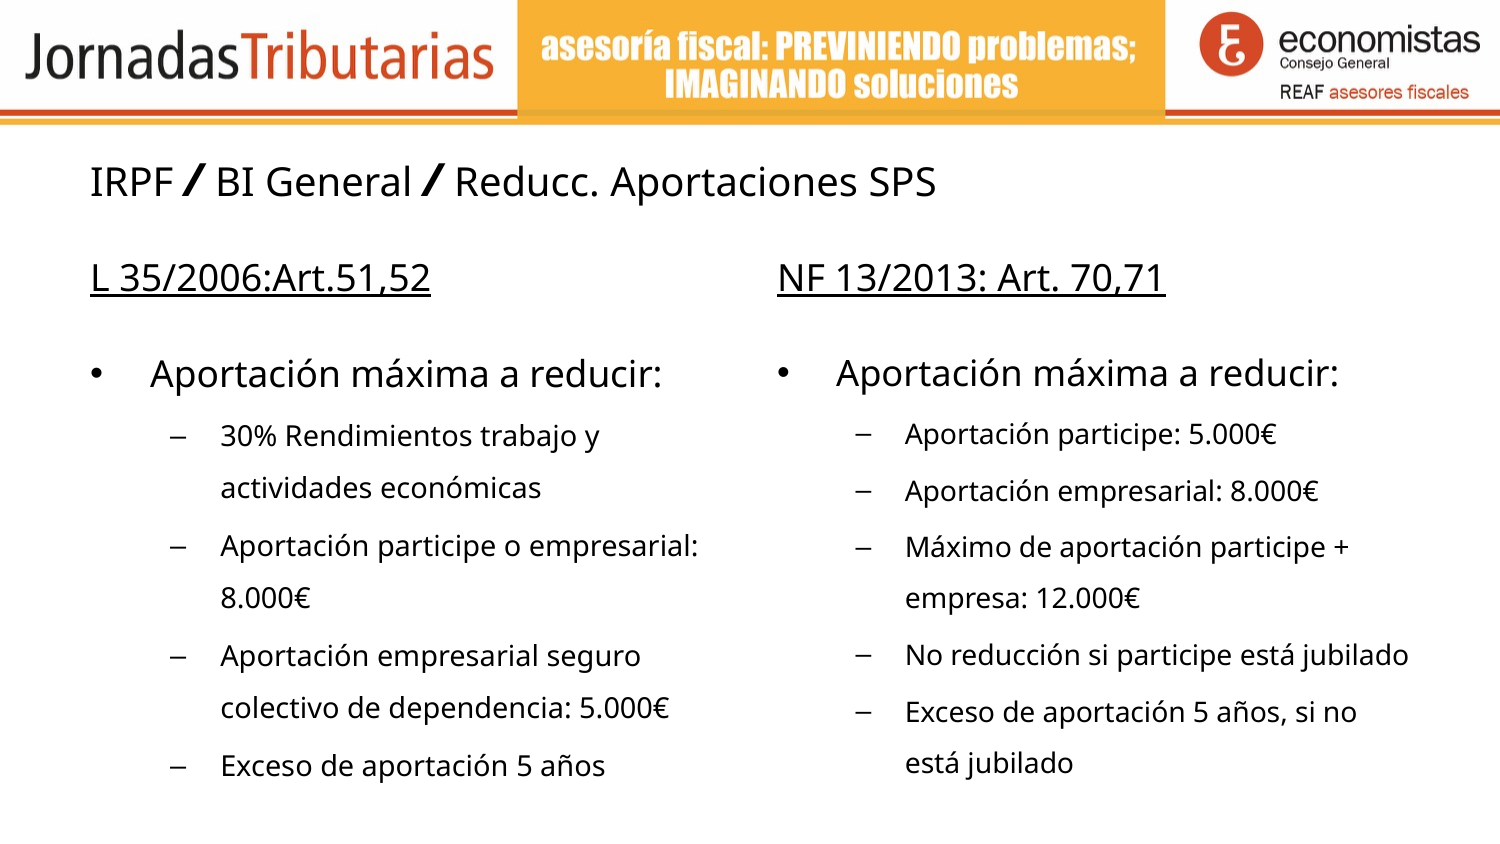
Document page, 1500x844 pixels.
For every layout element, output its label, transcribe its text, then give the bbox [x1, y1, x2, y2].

title IRPF / BI General / Reducc. Aportaciones SPS [75, 142, 1425, 214]
list Aportación máxima a reducir: 30% Rendimientos trabajo y actividades económicas Aportación participe o empresarial: 8.000€ Aportación empresarial seguro colectivo de dependencia: 5.000€ Exceso de aportación 5 años [75, 320, 738, 793]
list NF 13/2013: Art. 70,71 [761, 227, 1425, 307]
picture [0, 0, 1500, 130]
list L 35/2006:Art.51,52 [75, 227, 738, 307]
list Aportación máxima a reducir: Aportación participe: 5.000€ Aportación empresarial: 8.000€ Máximo de aportación participe + empresa: 12.000€ No reducción si participe está jubilado Exceso de aportación 5 años, si no está jubilado [761, 320, 1425, 793]
